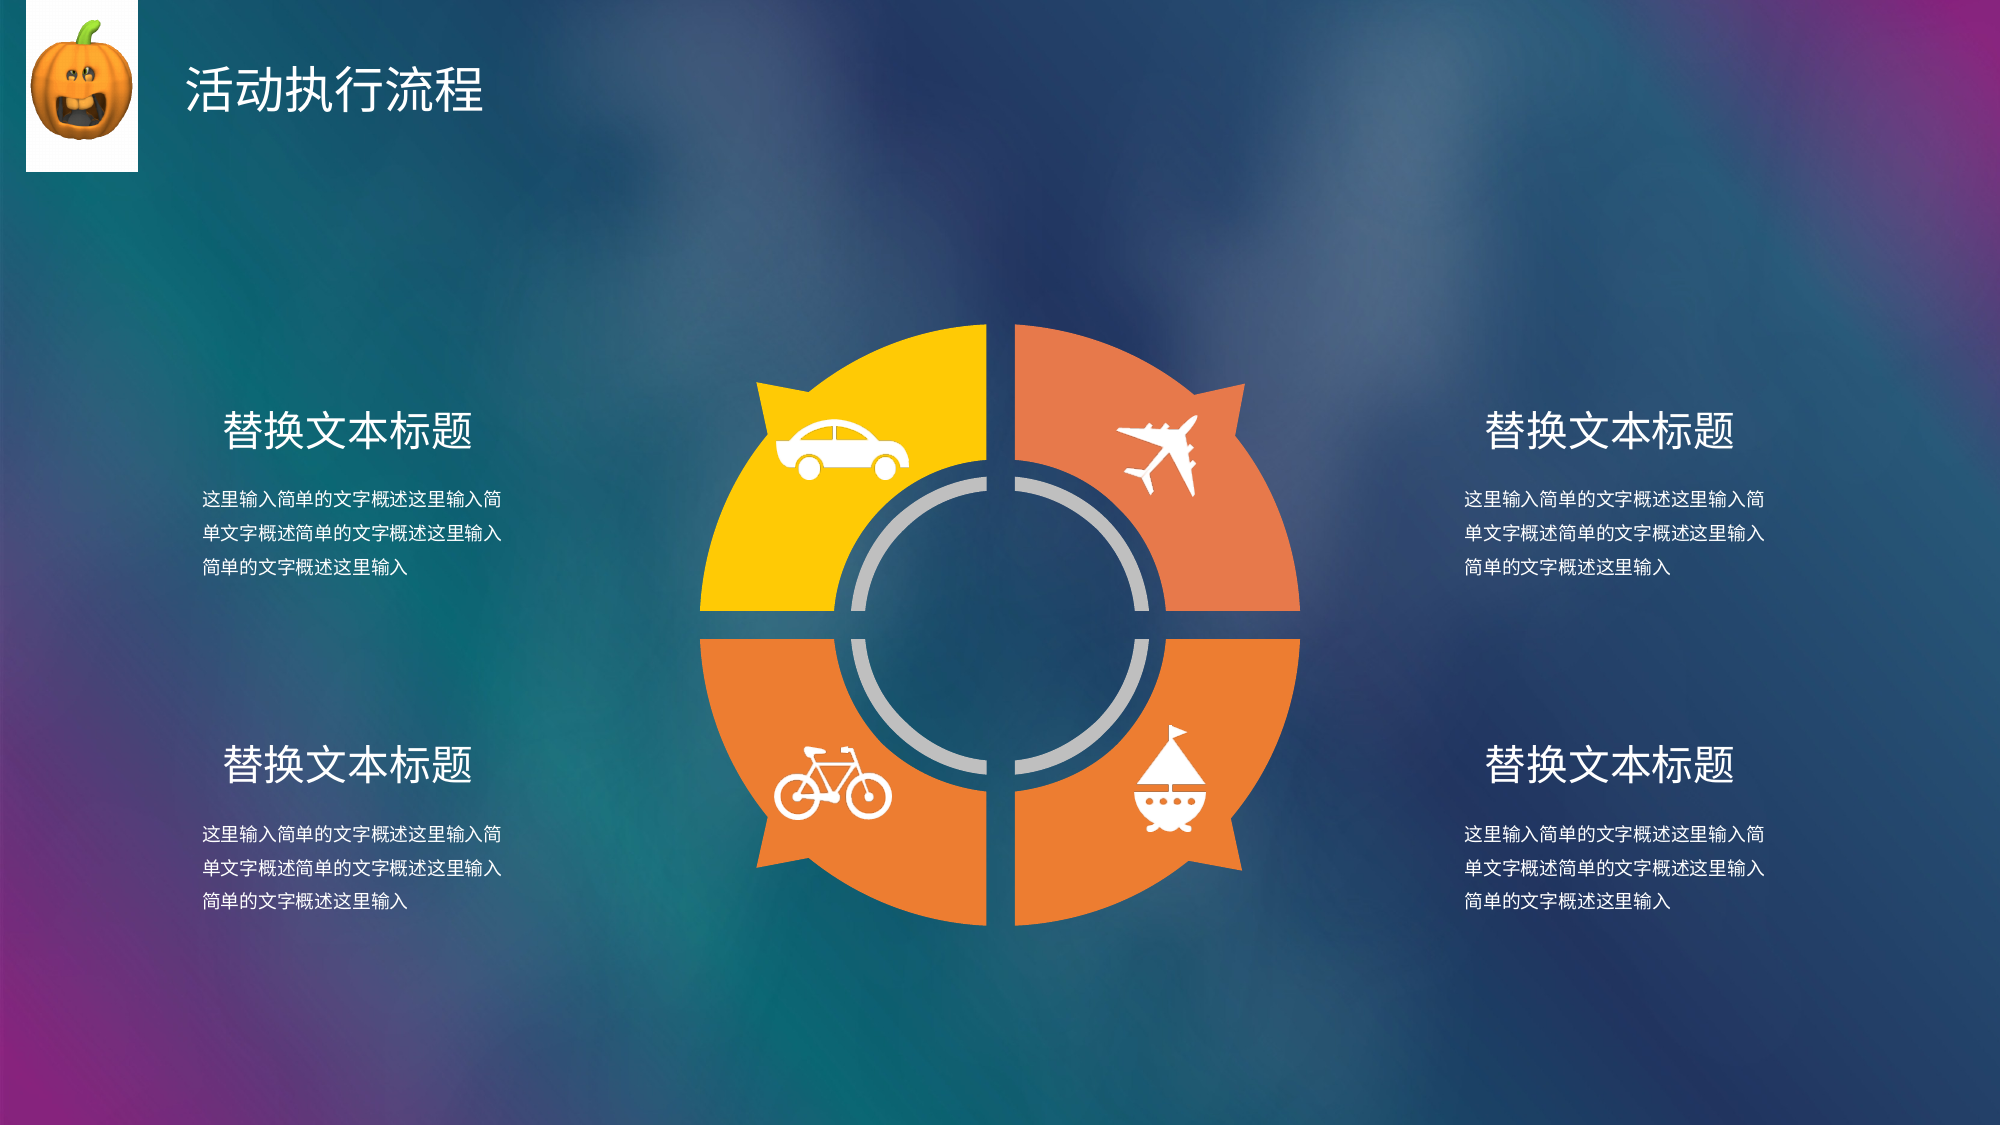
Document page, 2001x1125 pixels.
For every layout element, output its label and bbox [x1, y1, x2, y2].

picture [0, 0, 2000, 1125]
text_box [699, 324, 1300, 926]
text_box [1449, 731, 1797, 922]
text_box [187, 397, 535, 587]
text_box [1449, 397, 1797, 587]
text_box [187, 731, 535, 922]
text_box [26, 0, 501, 172]
